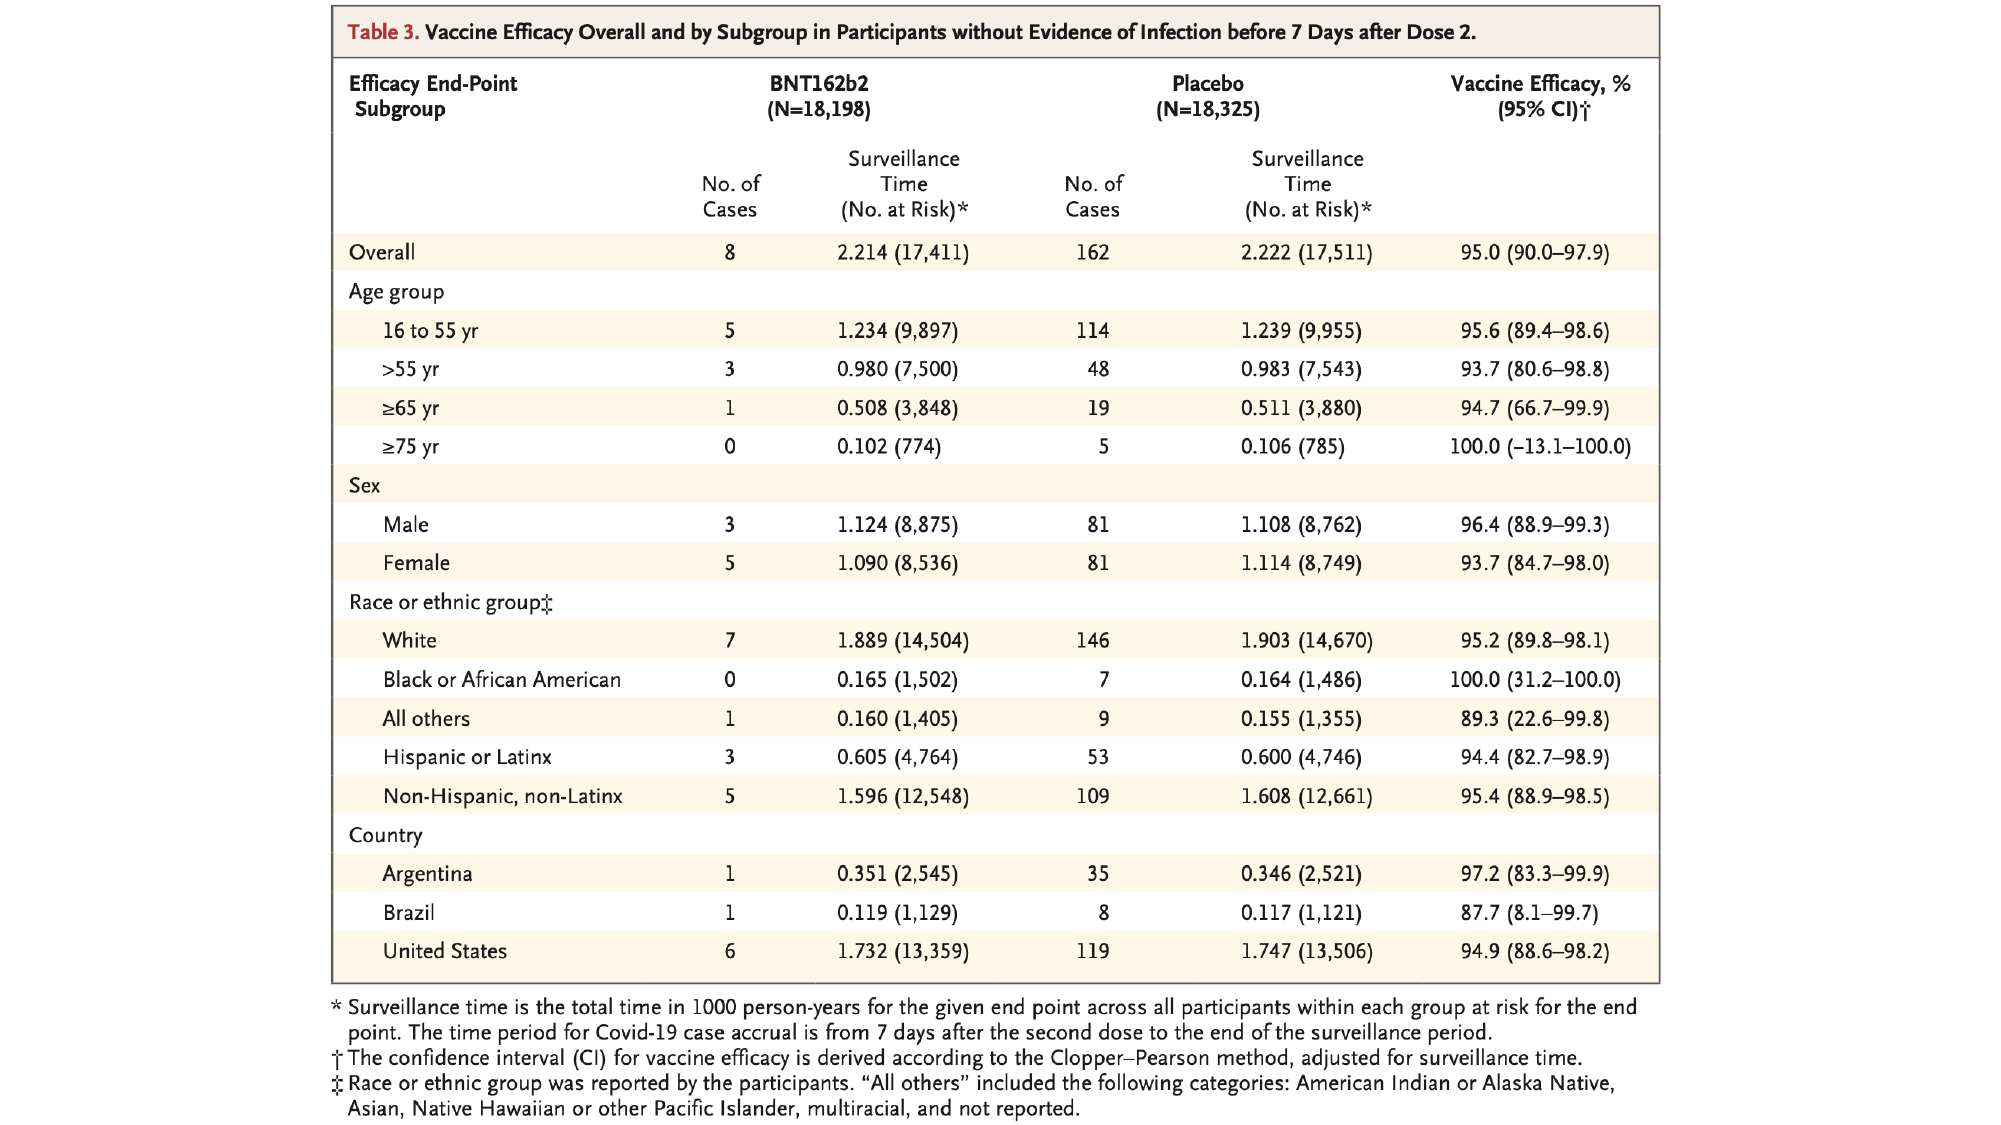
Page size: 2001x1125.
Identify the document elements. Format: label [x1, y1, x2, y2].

picture [326, 0, 1674, 1125]
